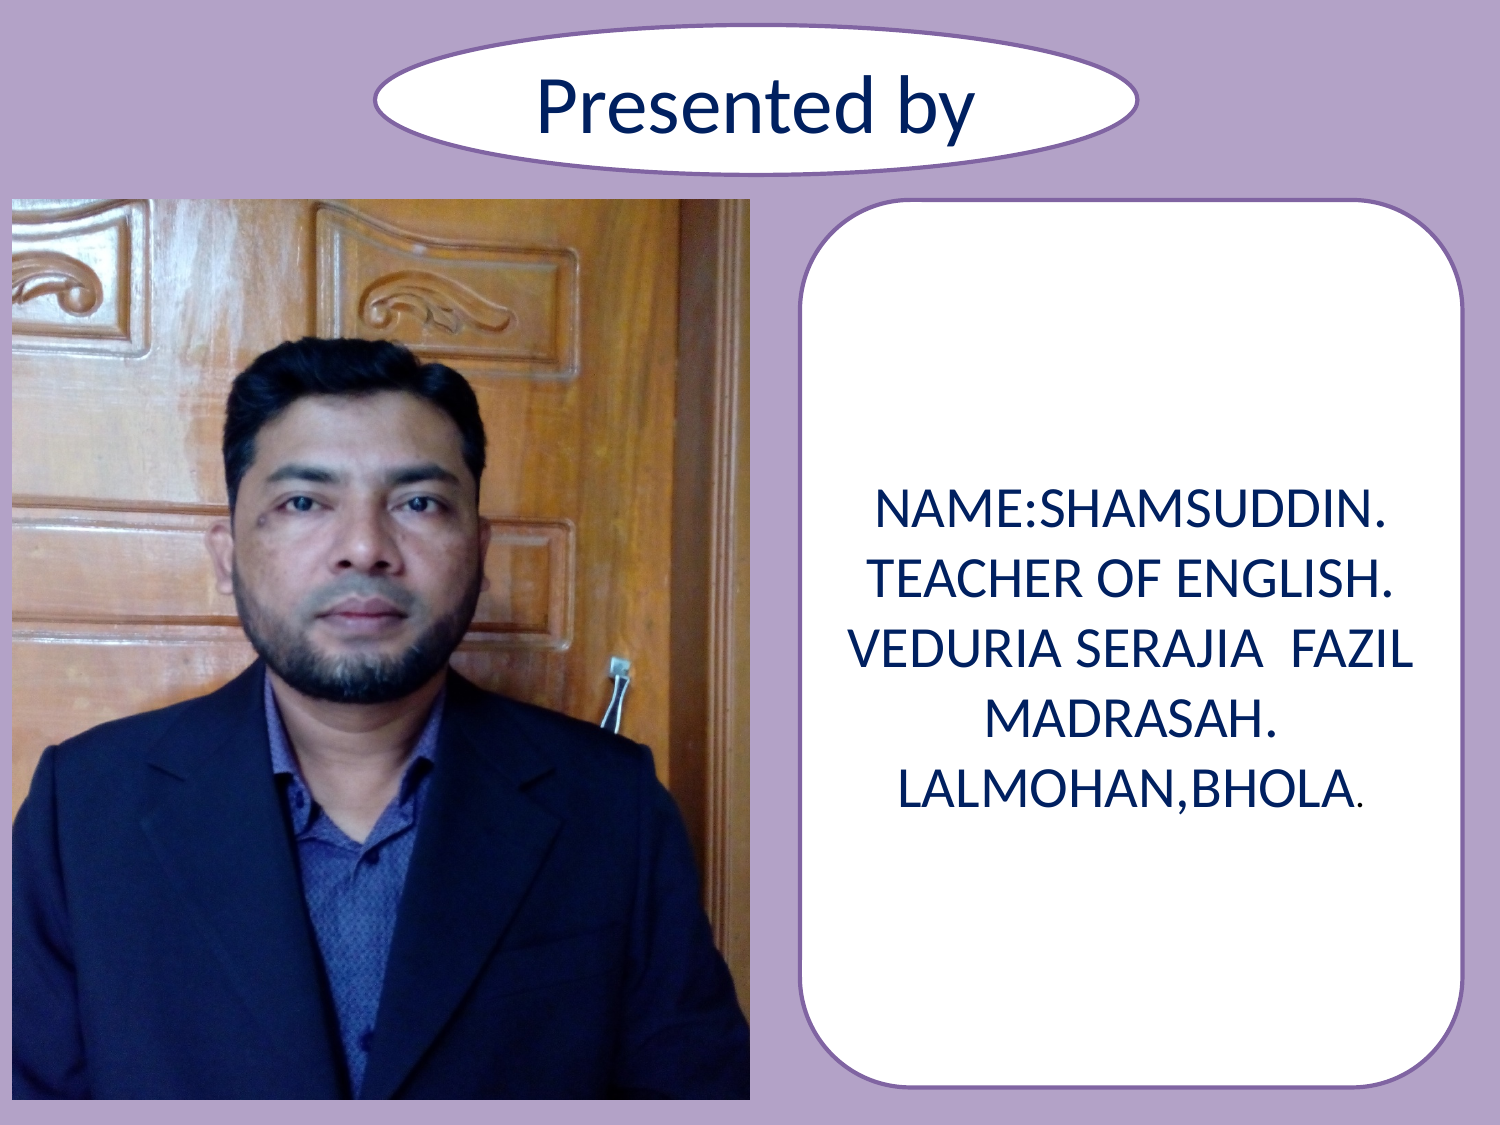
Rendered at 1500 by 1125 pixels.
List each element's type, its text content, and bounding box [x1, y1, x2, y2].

text_box NAME:SHAMSUDDIN. TEACHER OF ENGLISH. VEDURIA SERAJIA FAZIL MADRASAH. LALMOHAN,BHOLA. [797, 197, 1465, 1090]
text_box Presented by [372, 22, 1140, 178]
picture [12, 199, 751, 1101]
